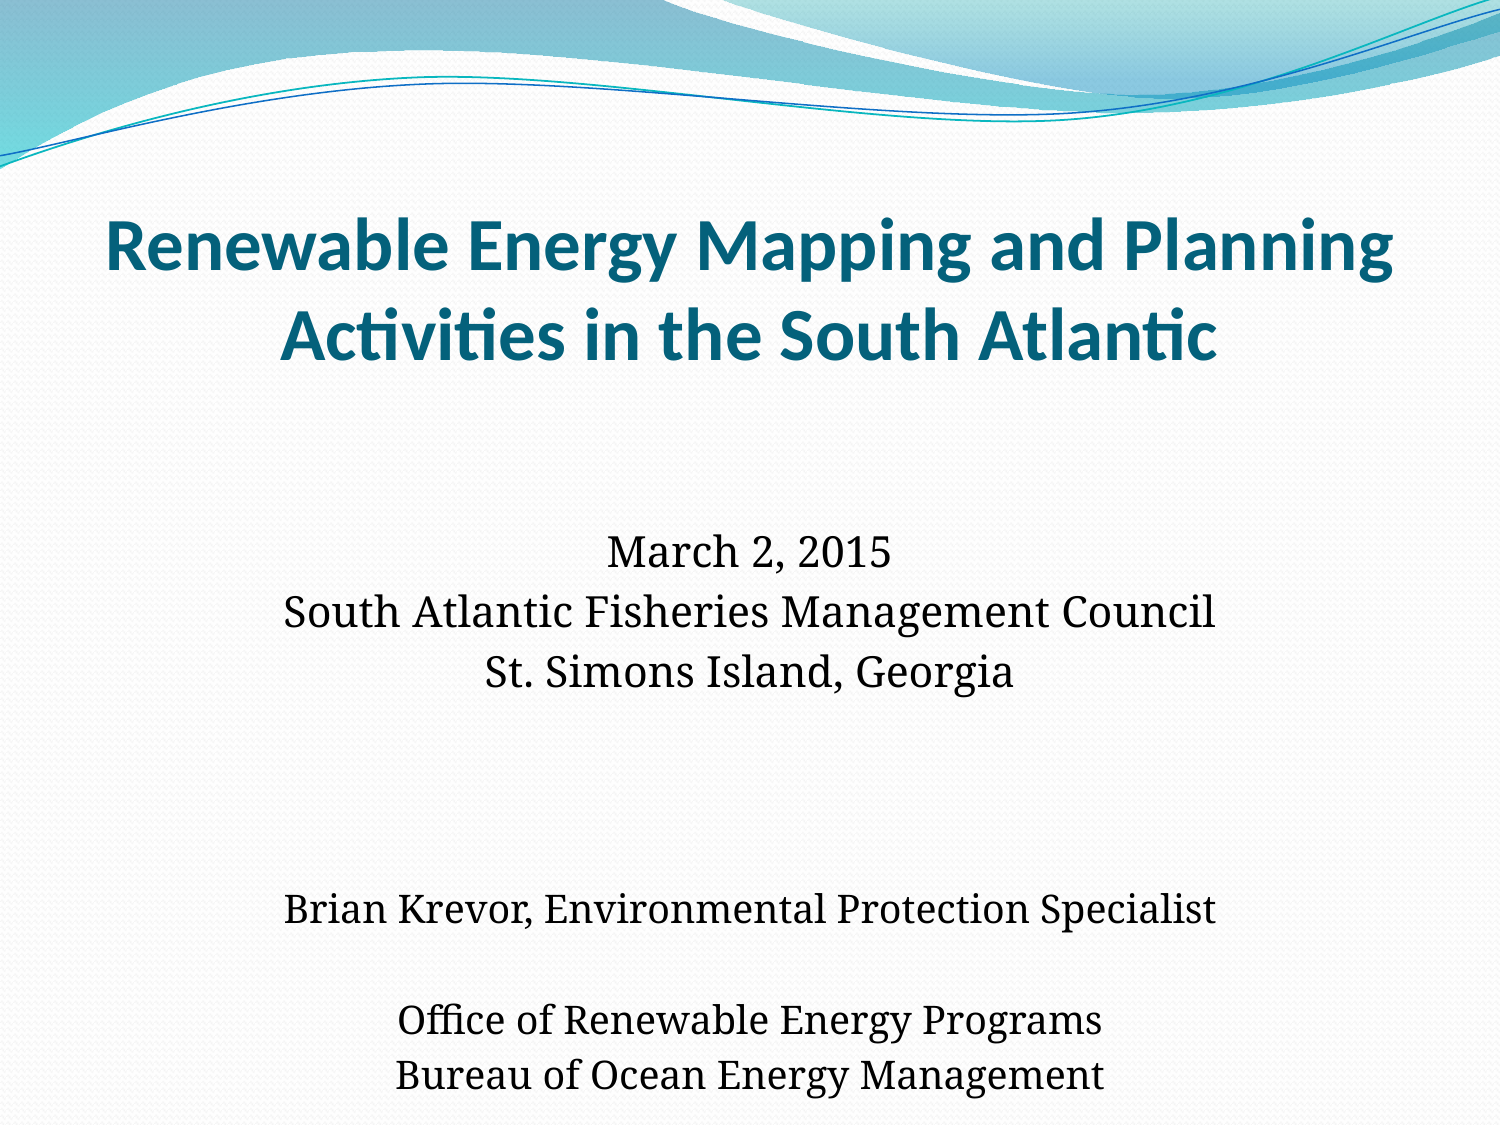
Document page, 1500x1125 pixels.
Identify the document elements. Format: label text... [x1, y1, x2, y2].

title Renewable Energy Mapping and Planning Activities in the South Atlantic [75, 187, 1425, 375]
list March 2, 2015 South Atlantic Fisheries Management Council St. Simons Island, Georgia Brian Krevor, Environmental Protection Specialist Office of Renewable Energy Programs Bureau of Ocean Energy Management [75, 387, 1425, 1108]
